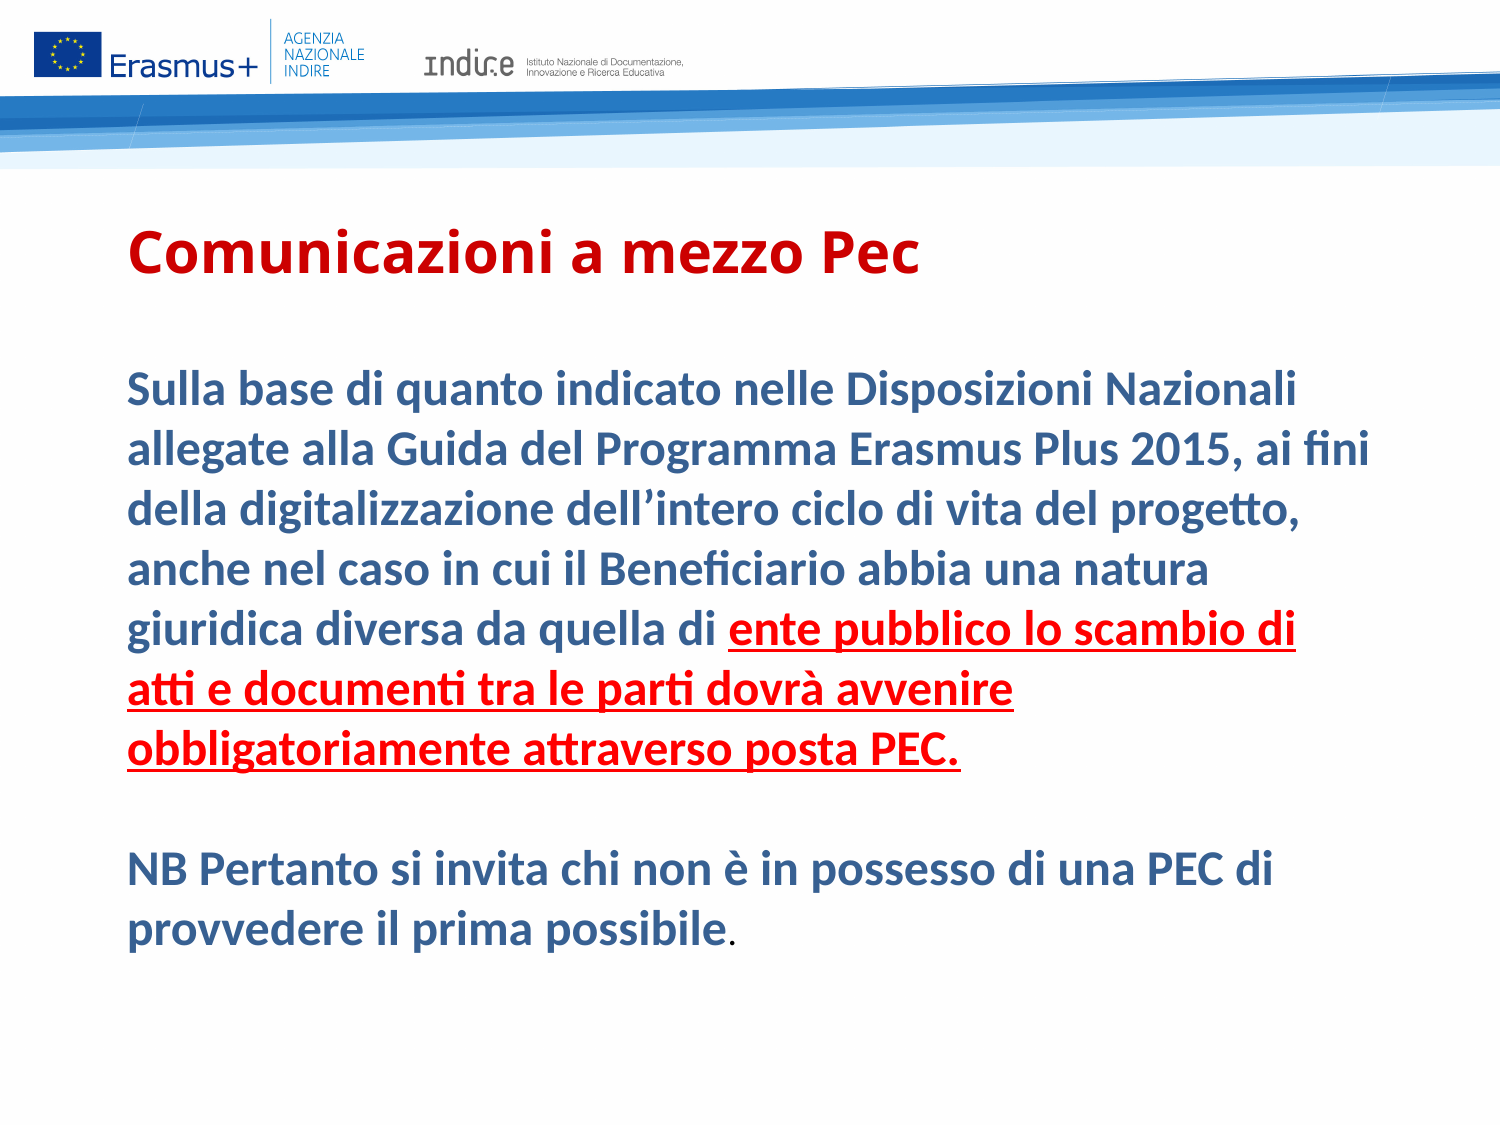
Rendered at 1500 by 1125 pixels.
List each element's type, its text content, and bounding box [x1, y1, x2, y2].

picture [0, 0, 1500, 1125]
text_box Comunicazioni a mezzo Pec Sulla base di quanto indicato nelle Disposizioni Nazionali allegate alla Guida del Programma Erasmus Plus 2015, ai fini della digitalizzazione dell’intero ciclo di vita del progetto, anche nel caso in cui il Beneficiario abbia una natura giuridica diversa da quella di ente pubblico lo scambio di atti e documenti tra le parti dovrà avvenire obbligatoriamente attraverso posta PEC. NB Pertanto si invita chi non è in possesso di una PEC di provvedere il prima possibile. [112, 208, 1388, 1053]
